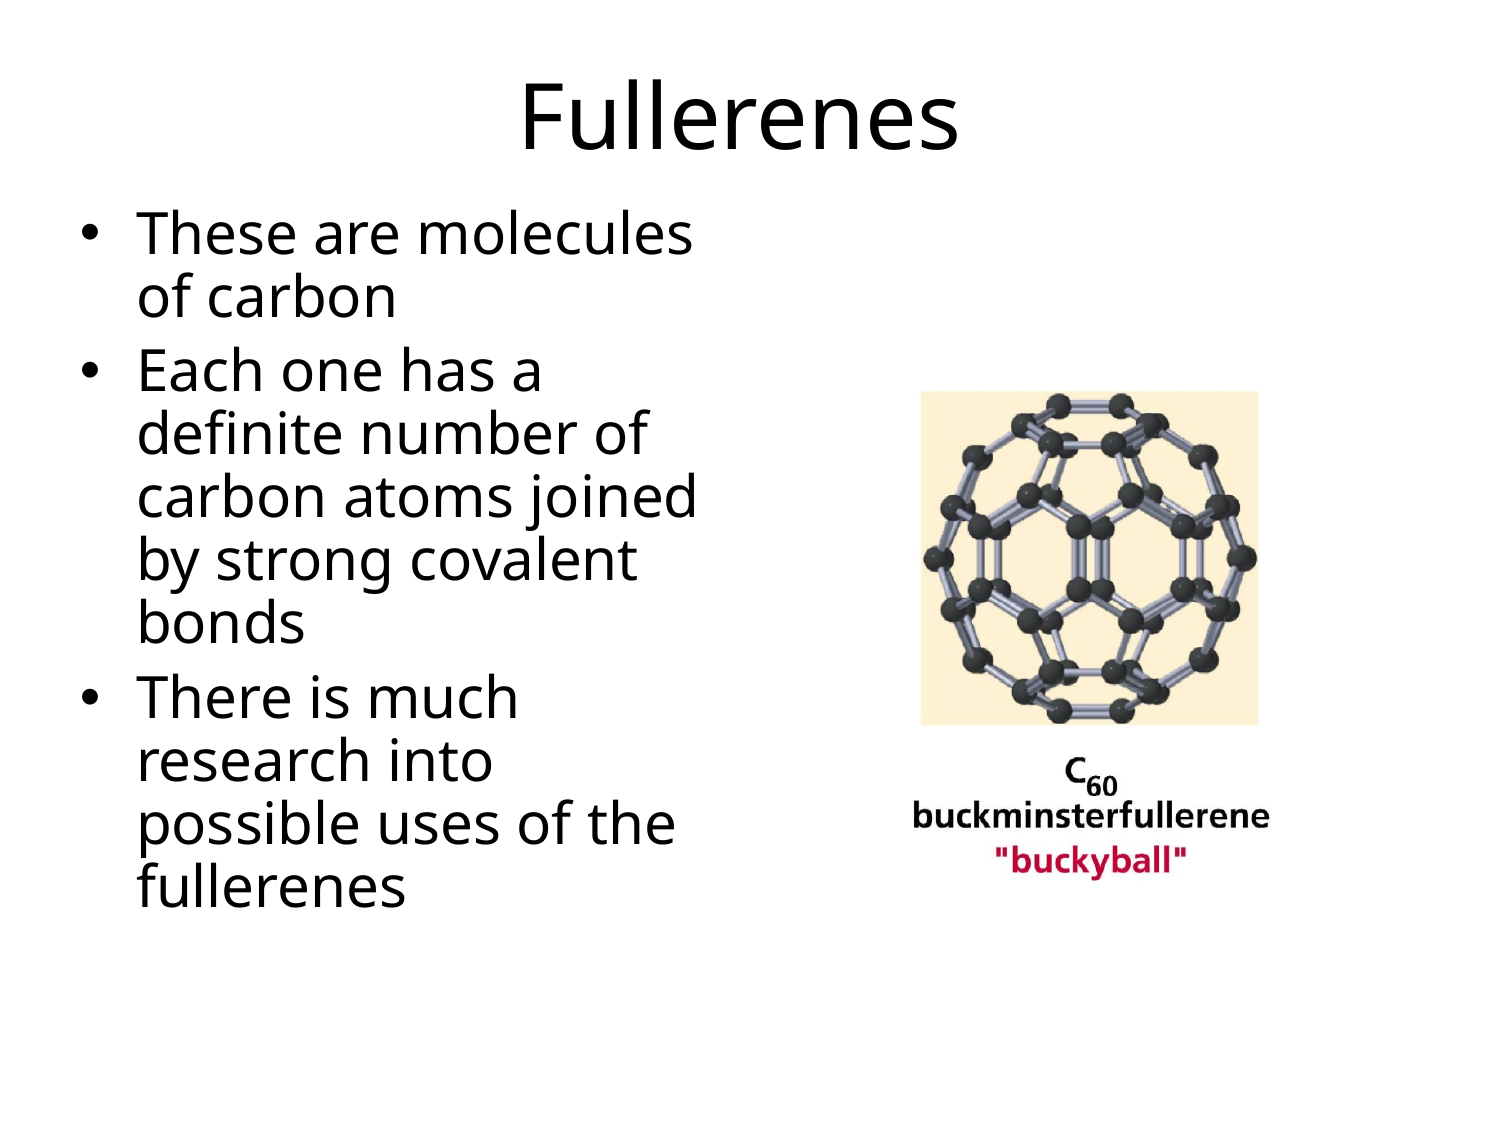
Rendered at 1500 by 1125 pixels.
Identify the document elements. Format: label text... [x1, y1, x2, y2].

list These are molecules of carbon Each one has a definite number of carbon atoms joined by strong covalent bonds There is much research into possible uses of the fullerenes [64, 196, 728, 1035]
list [762, 386, 1426, 881]
title Fullerenes [64, 19, 1415, 207]
